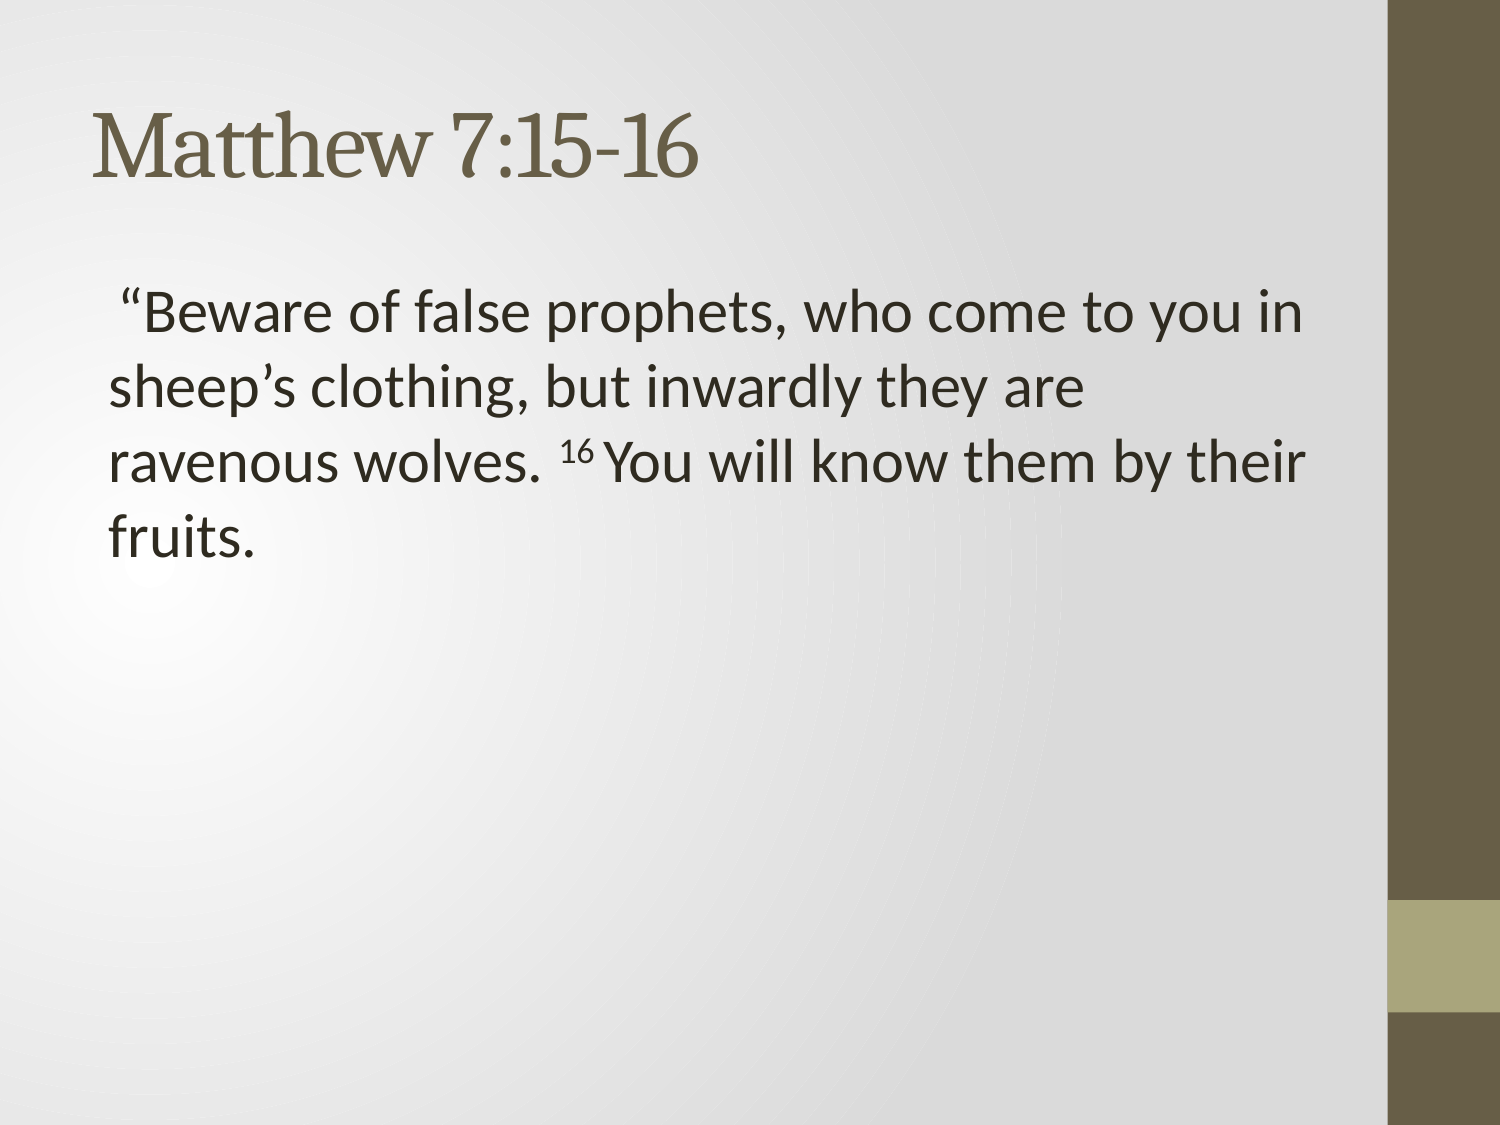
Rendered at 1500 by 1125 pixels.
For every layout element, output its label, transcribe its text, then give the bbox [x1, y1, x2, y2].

title Matthew 7:15-16 [75, 45, 1325, 233]
list “Beware of false prophets, who come to you in sheep’s clothing, but inwardly they are ravenous wolves. 16 You will know them by their fruits. [75, 262, 1325, 1050]
